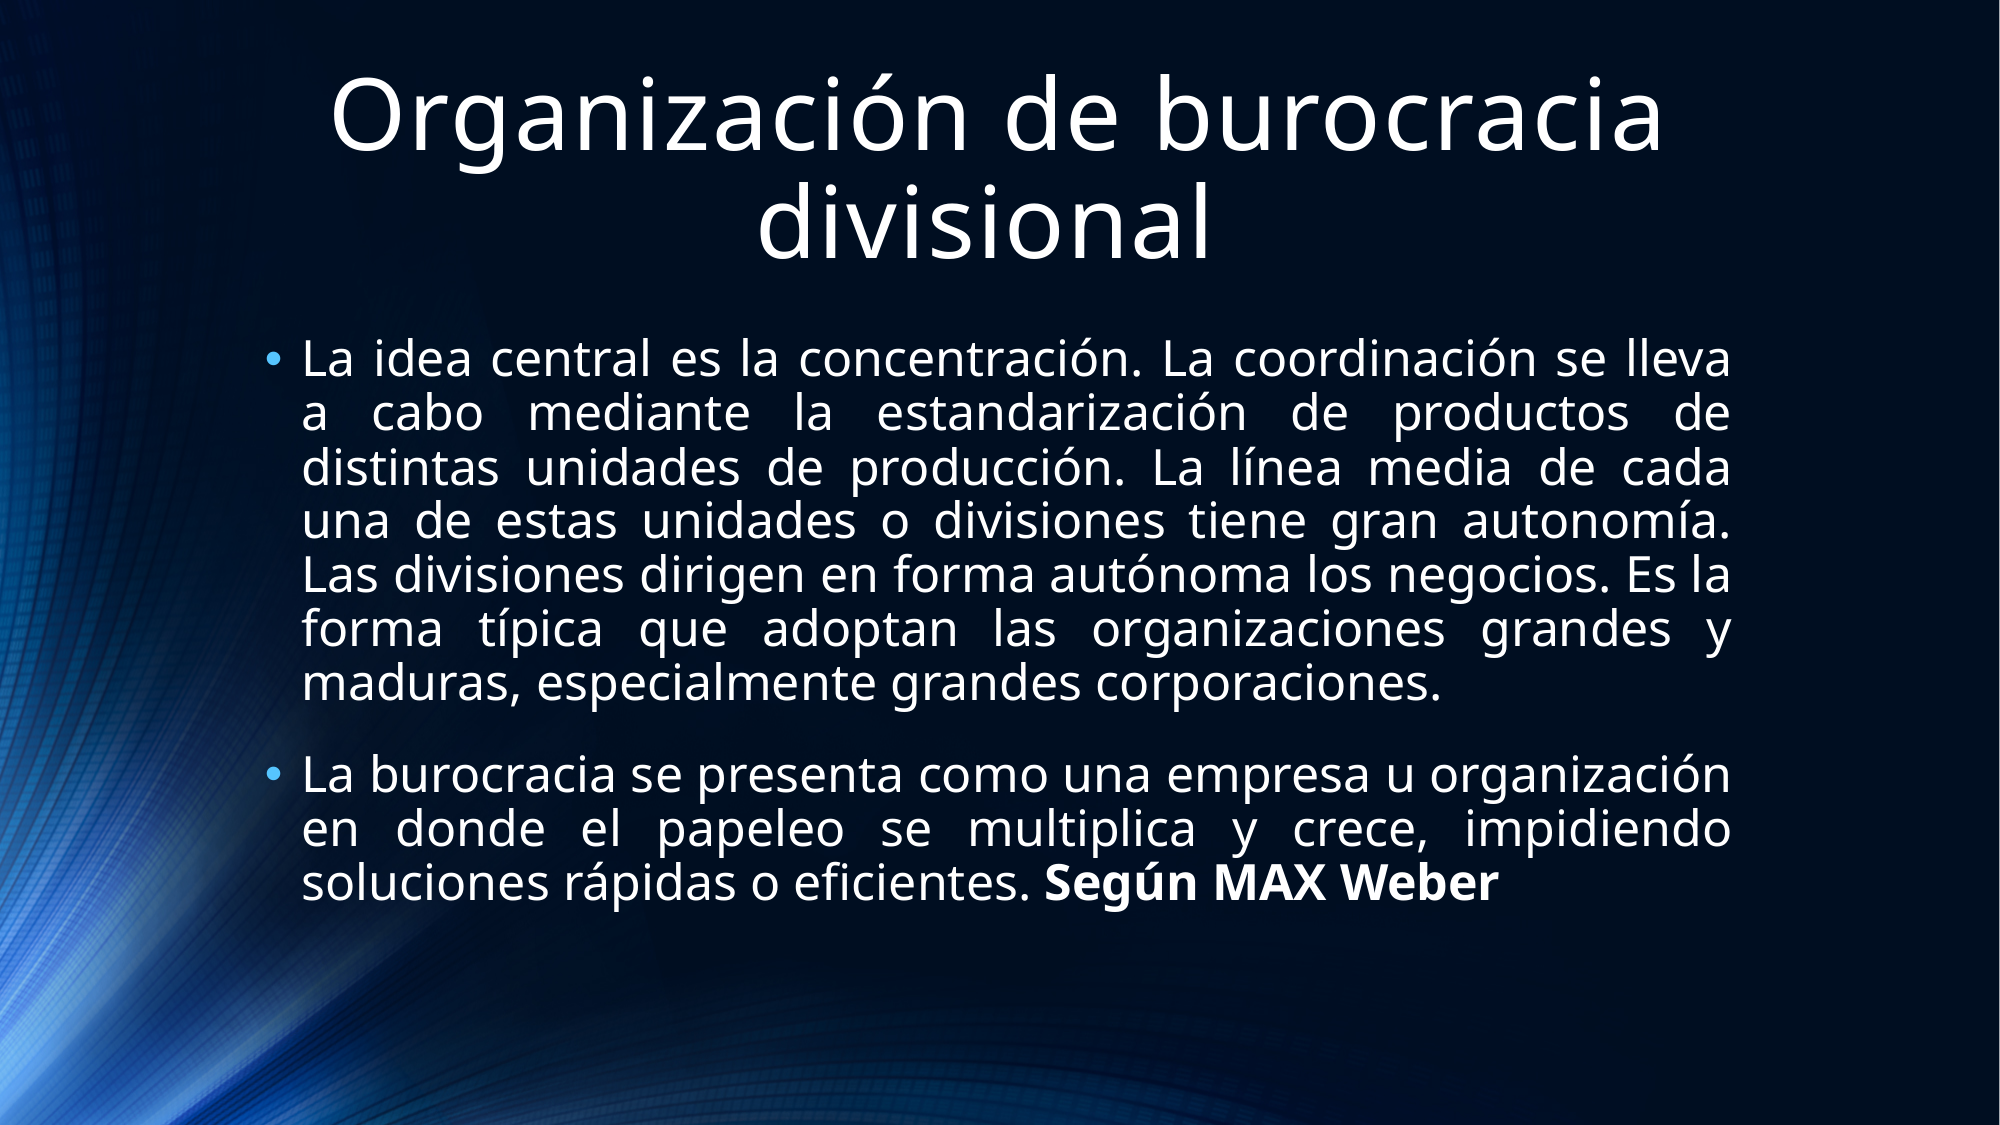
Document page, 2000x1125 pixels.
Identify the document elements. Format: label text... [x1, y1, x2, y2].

list La idea central es la concentración. La coordinación se lleva a cabo mediante la estandarización de productos de distintas unidades de producción. La línea media de cada una de estas unidades o divisiones tiene gran autonomía. Las divisiones dirigen en forma autónoma los negocios. Es la forma típica que adoptan las organizaciones grandes y maduras, especialmente grandes corporaciones. La burocracia se presenta como una empresa u organización en donde el papeleo se multiplica y crece, impidiendo soluciones rápidas o eficientes. Según MAX Weber [249, 326, 1749, 1002]
title Organización de burocracia divisional [249, 62, 1750, 288]
picture [0, 0, 2000, 1125]
